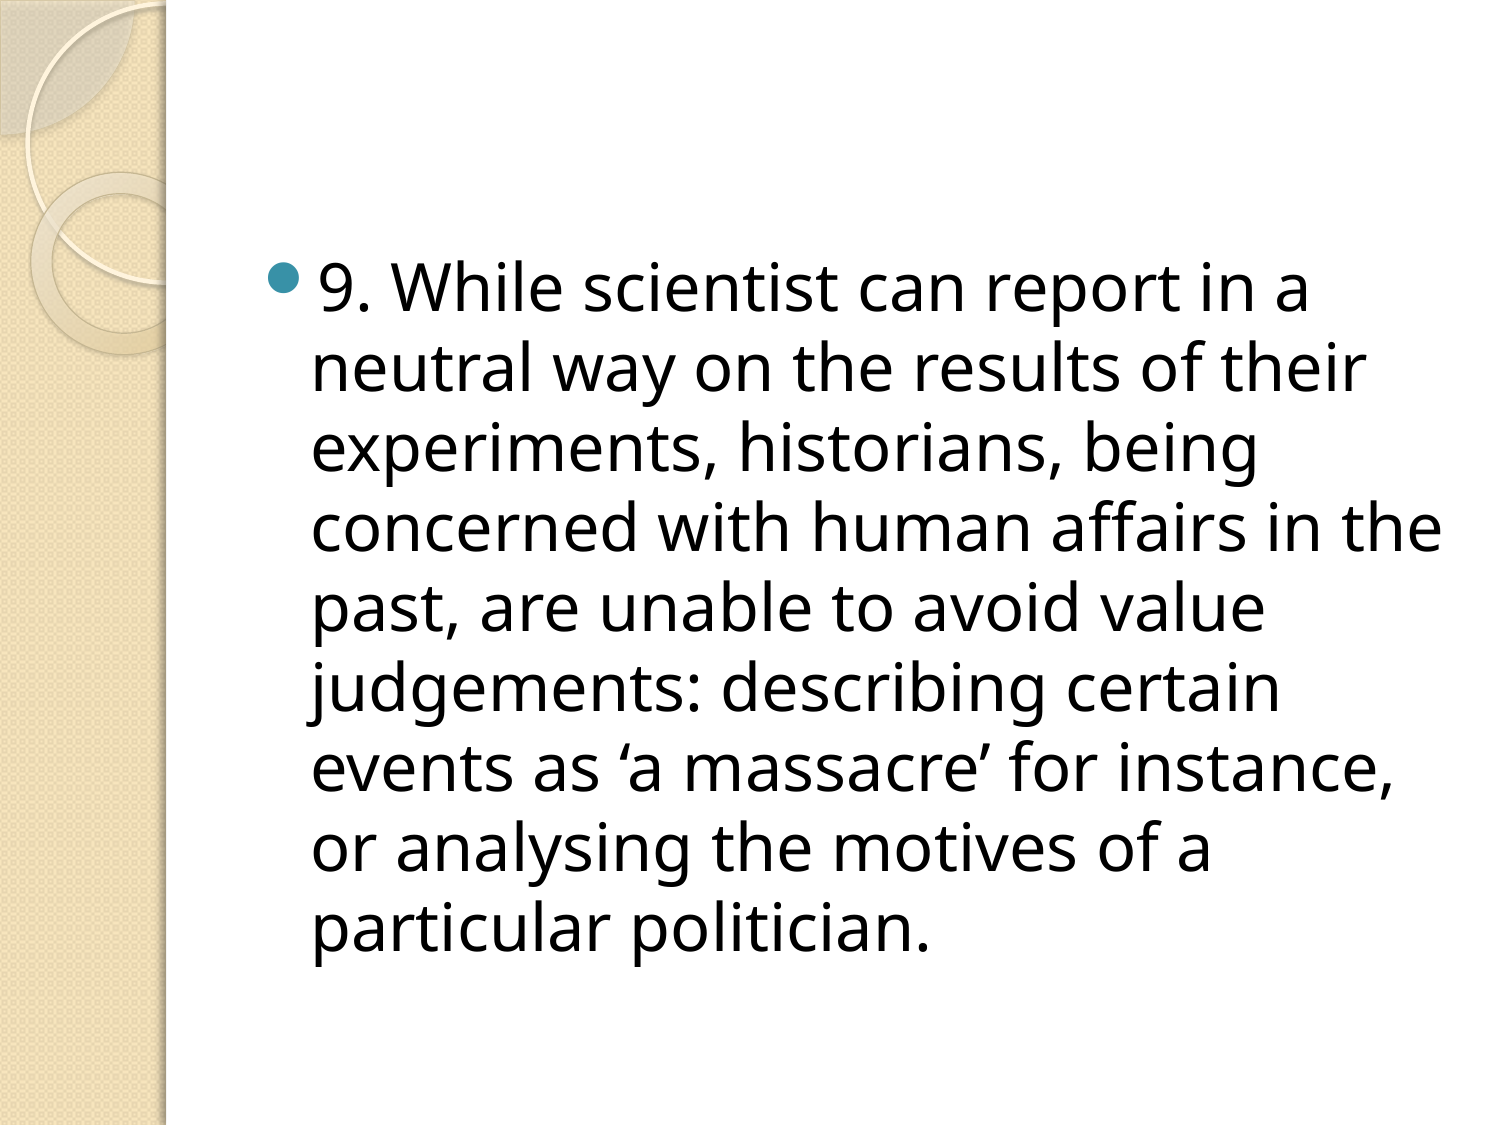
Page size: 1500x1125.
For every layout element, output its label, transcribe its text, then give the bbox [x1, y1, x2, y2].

list 9. While scientist can report in a neutral way on the results of their experiments, historians, being concerned with human affairs in the past, are unable to avoid value judgements: describing certain events as ‘a massacre’ for instance, or analysing the motives of a particular politician. [235, 237, 1466, 1025]
